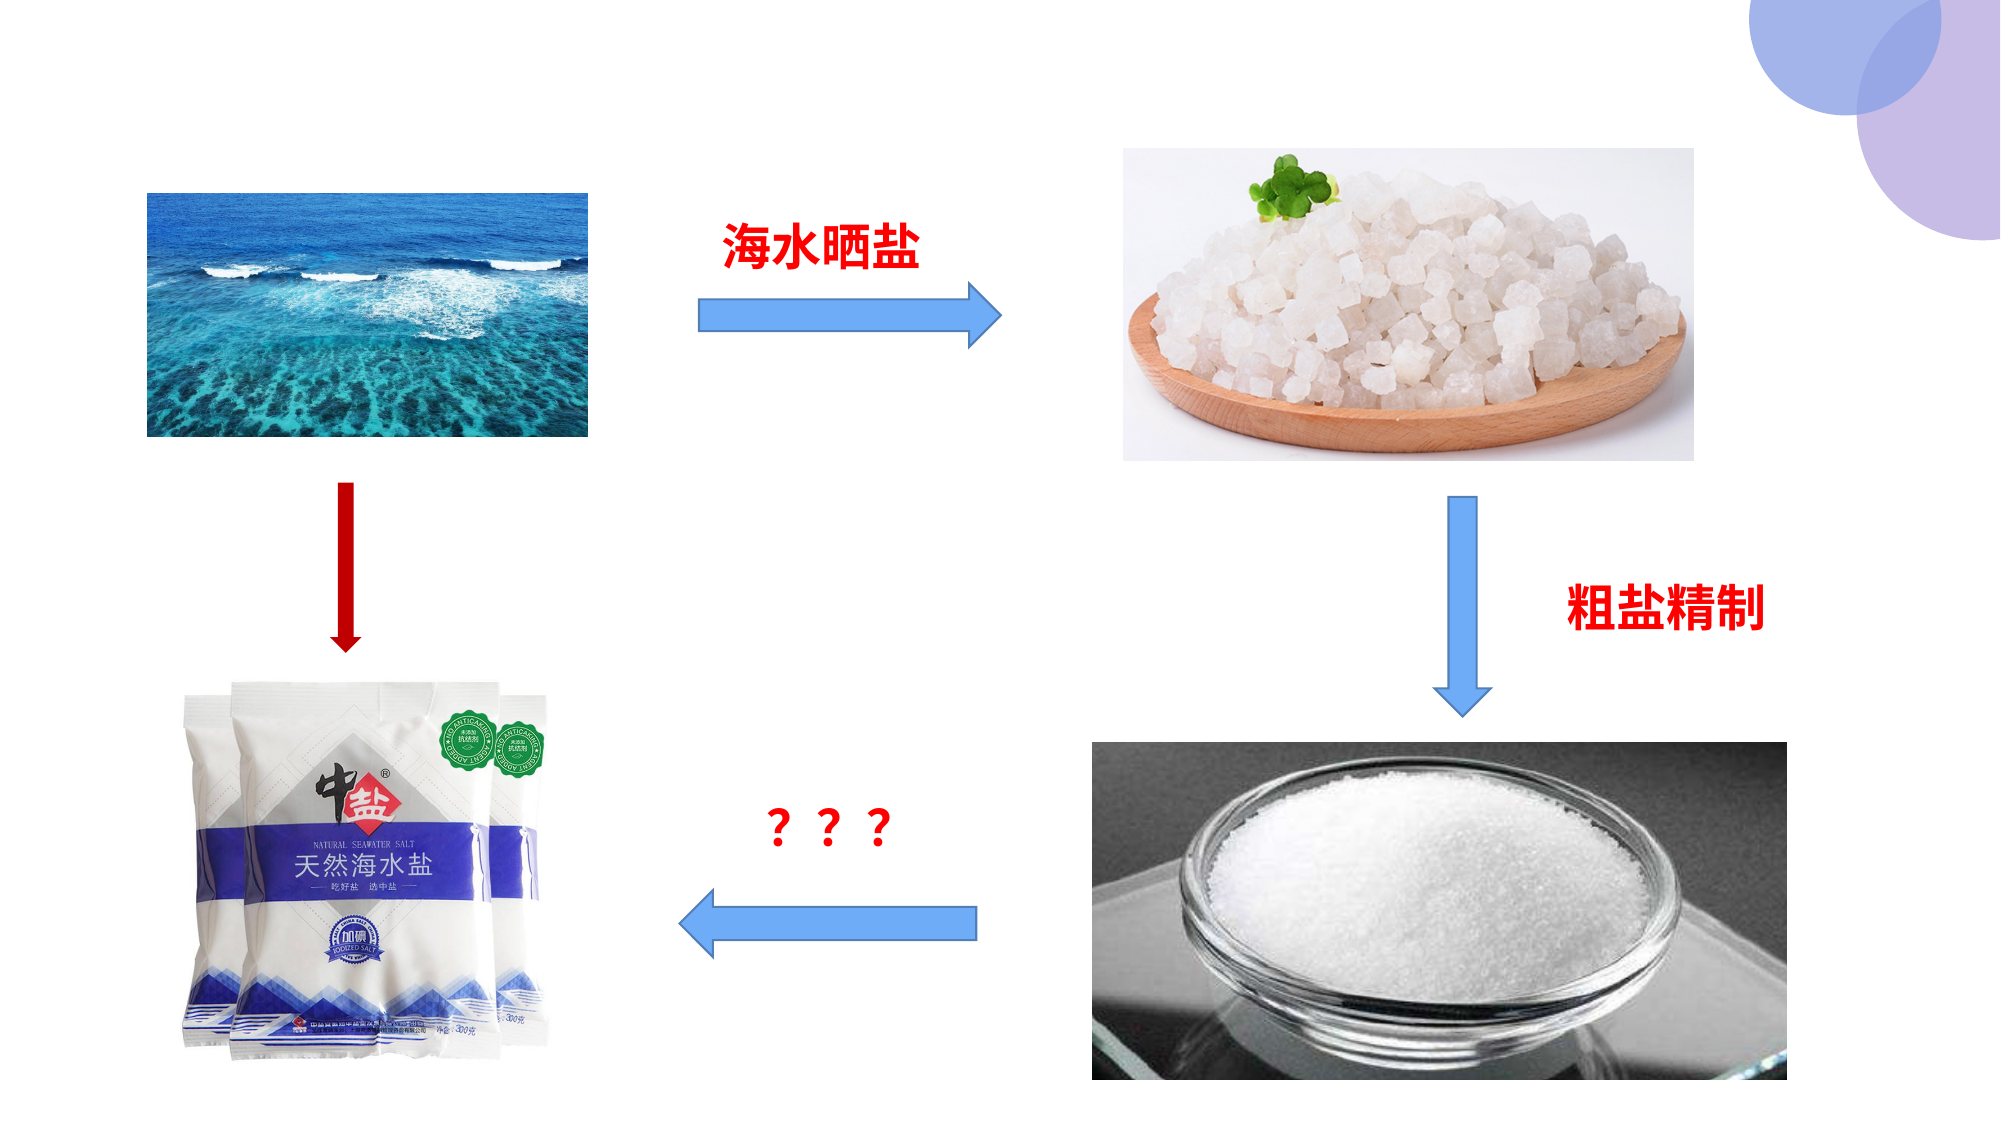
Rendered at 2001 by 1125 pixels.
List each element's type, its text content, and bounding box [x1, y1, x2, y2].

text_box 海水晒盐 [679, 208, 965, 283]
text_box [1432, 495, 1494, 718]
picture [147, 193, 588, 437]
text_box [327, 481, 365, 655]
text_box [697, 281, 1003, 350]
picture [147, 667, 588, 1080]
picture [1123, 148, 1694, 461]
picture [1092, 742, 1787, 1080]
text_box 粗盐精制 [1523, 568, 1809, 644]
text_box [678, 887, 978, 960]
text_box ？？？ [699, 788, 984, 864]
